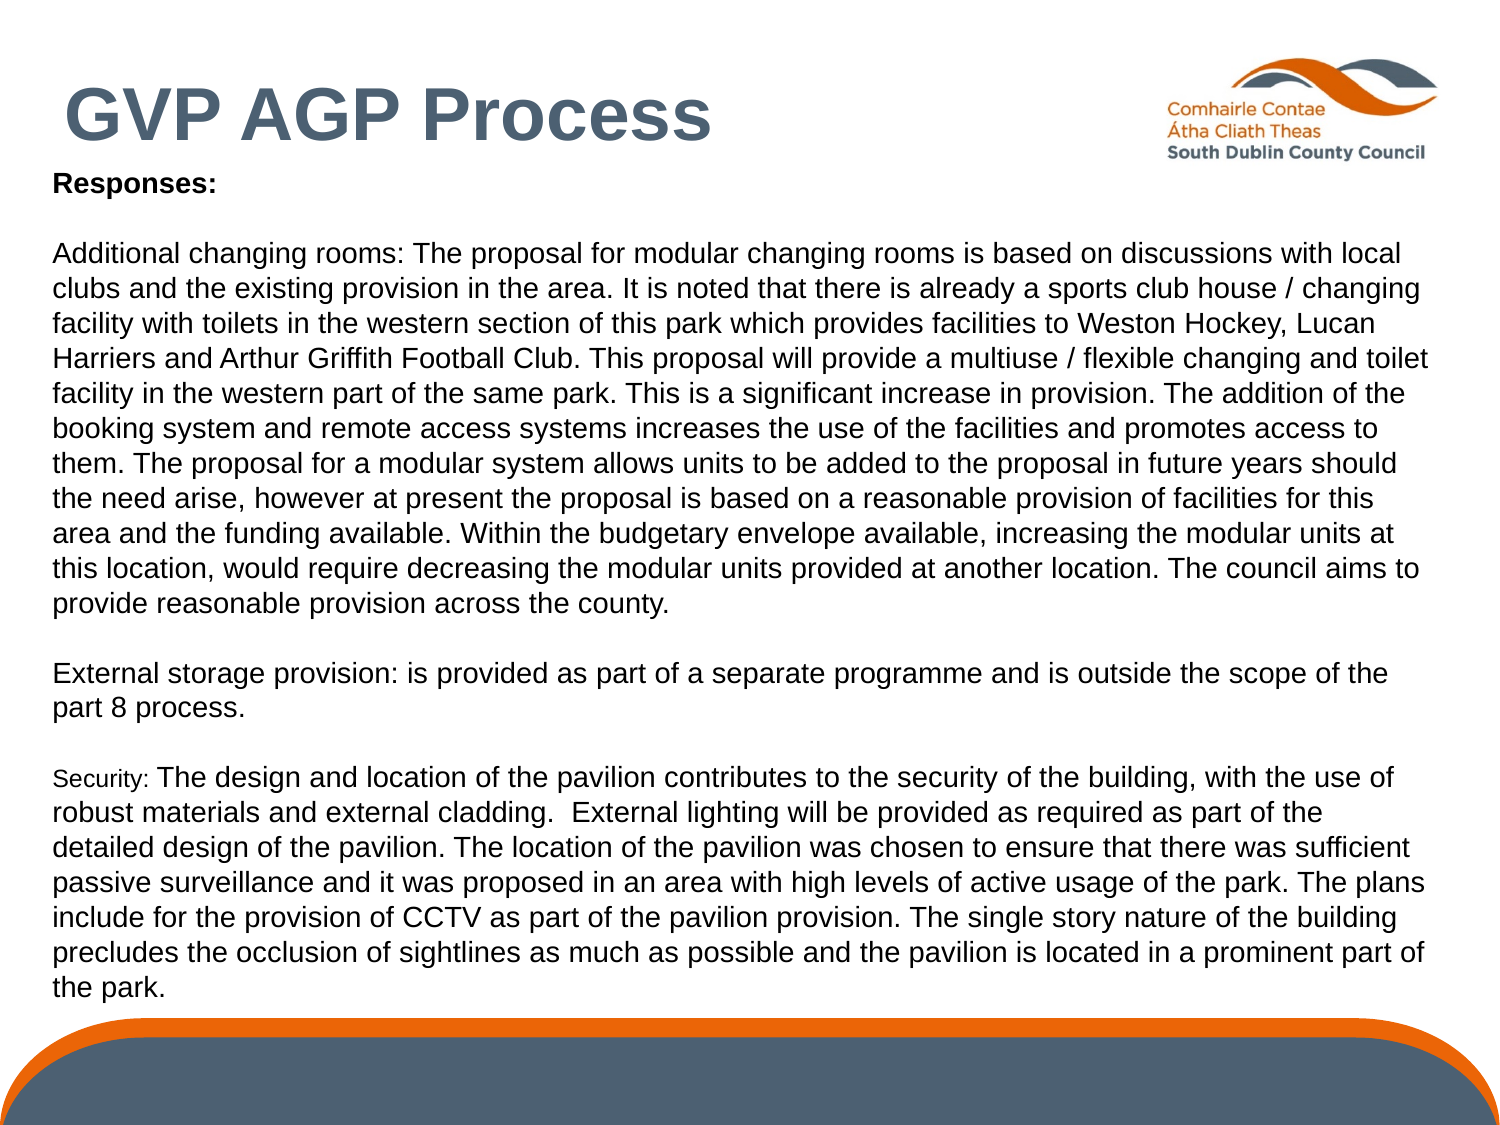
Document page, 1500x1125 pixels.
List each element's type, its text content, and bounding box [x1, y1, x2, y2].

text_box Responses: Additional changing rooms: The proposal for modular changing rooms is based on discussions with local clubs and the existing provision in the area. It is noted that there is already a sports club house / changing facility with toilets in the western section of this park which provides facilities to Weston Hockey, Lucan Harriers and Arthur Griffith Football Club. This proposal will provide a multiuse / flexible changing and toilet facility in the western part of the same park. This is a significant increase in provision. The addition of the booking system and remote access systems increases the use of the facilities and promotes access to them. The proposal for a modular system allows units to be added to the proposal in future years should the need arise, however at present the proposal is based on a reasonable provision of facilities for this area and the funding available. Within the budgetary envelope available, increasing the modular units at this location, would require decreasing the modular units provided at another location. The council aims to provide reasonable provision across the county. External storage provision: is provided as part of a separate programme and is outside the scope of the part 8 process. Security: The design and location of the pavilion contributes to the security of the building, with the use of robust materials and external cladding. External lighting will be provided as required as part of the detailed design of the pavilion. The location of the pavilion was chosen to ensure that there was sufficient passive surveillance and it was proposed in an area with high levels of active usage of the park. The plans include for the provision of CCTV as part of the pavilion provision. The single story nature of the building precludes the occlusion of sightlines as much as possible and the pavilion is located in a prominent part of the park. [37, 157, 1450, 1125]
title GVP AGP Process [62, 64, 1099, 157]
picture [1111, 1, 1494, 215]
